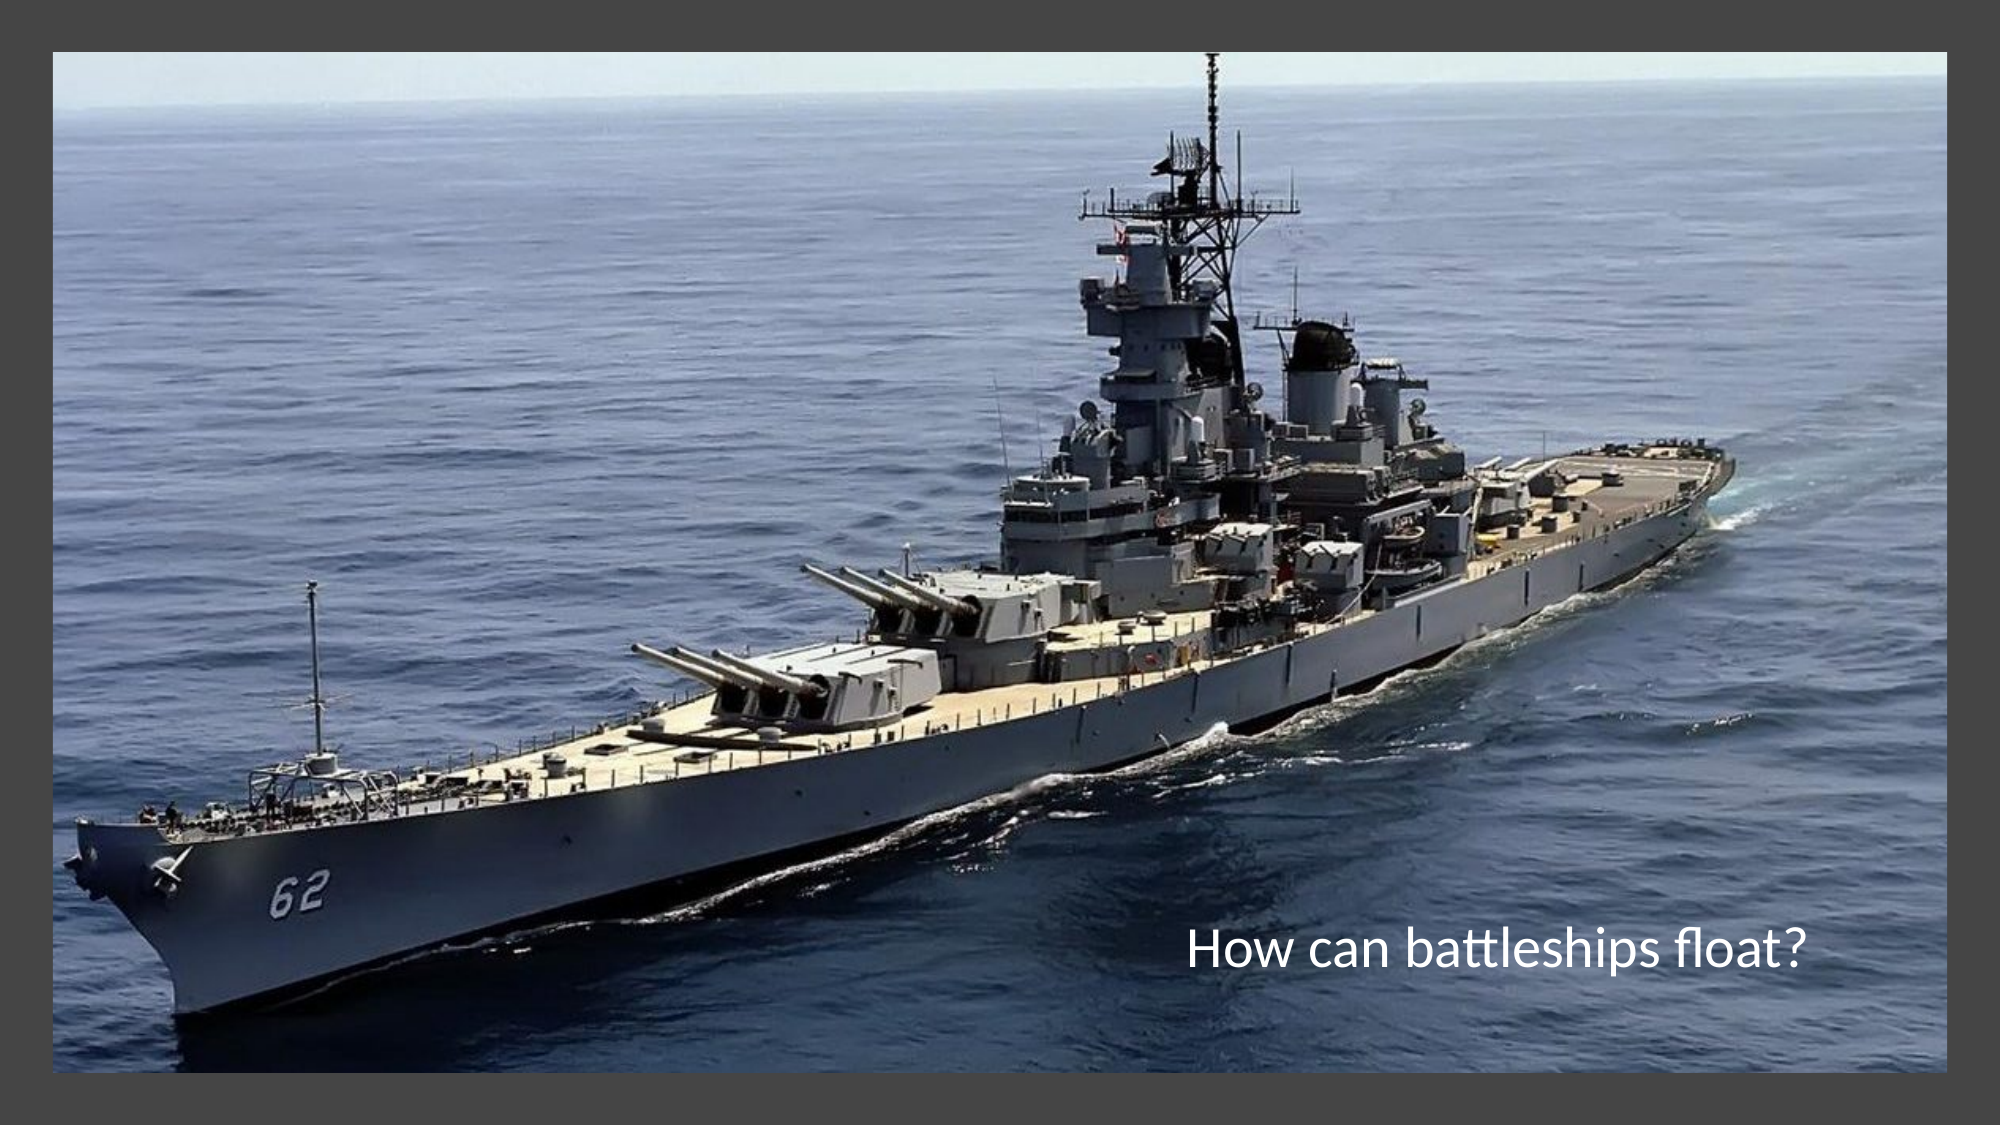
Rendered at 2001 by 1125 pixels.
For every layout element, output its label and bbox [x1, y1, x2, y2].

picture [52, 52, 1948, 1073]
